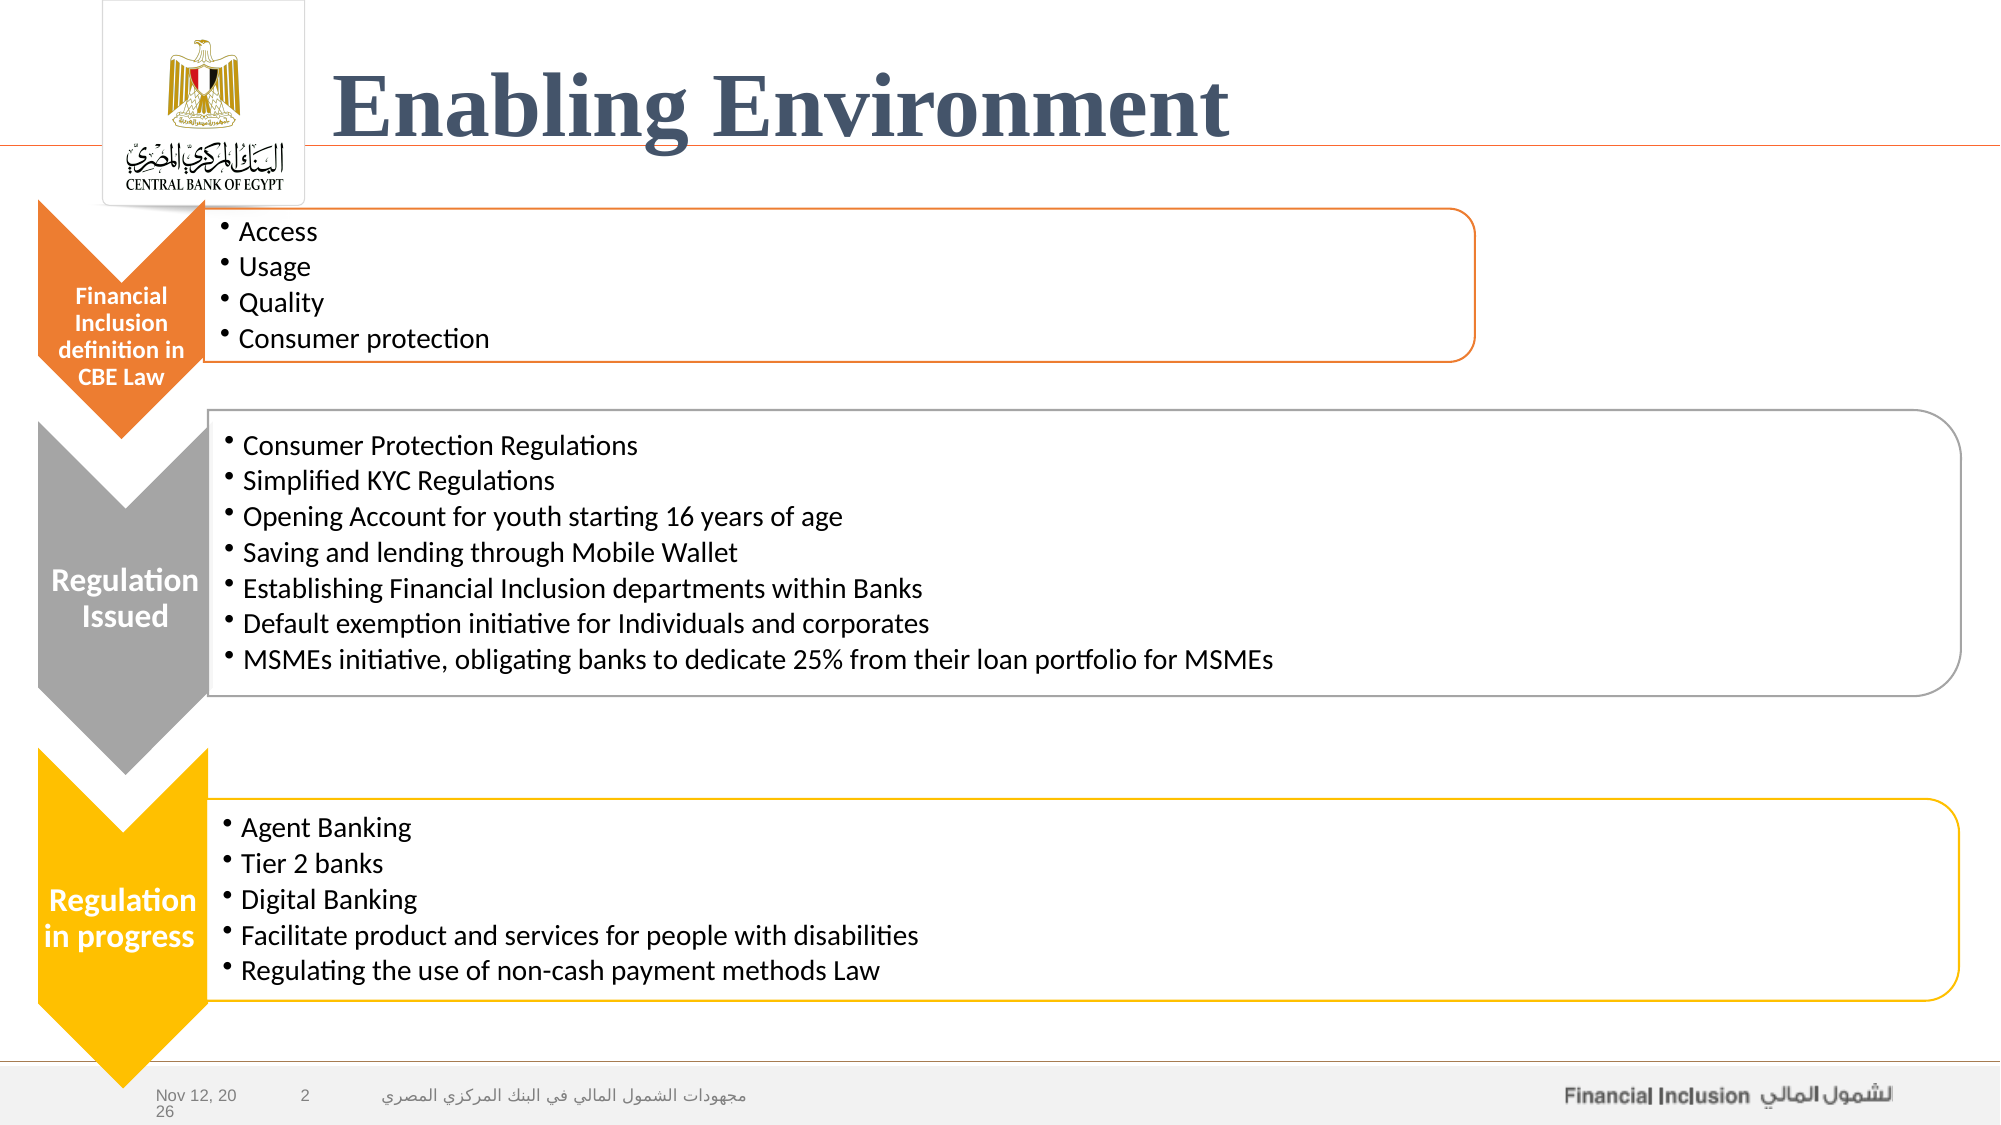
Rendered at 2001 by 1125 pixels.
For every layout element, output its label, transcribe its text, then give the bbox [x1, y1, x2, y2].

picture [123, 34, 290, 194]
footer مجهودات الشمول المالي في البنك المركزي المصري [366, 1088, 936, 1106]
slide_number 2 [285, 1088, 342, 1106]
text_box Enabling Environment [317, 37, 1247, 162]
slide_number Jun-21 [140, 1088, 261, 1106]
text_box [41, 201, 1959, 1088]
